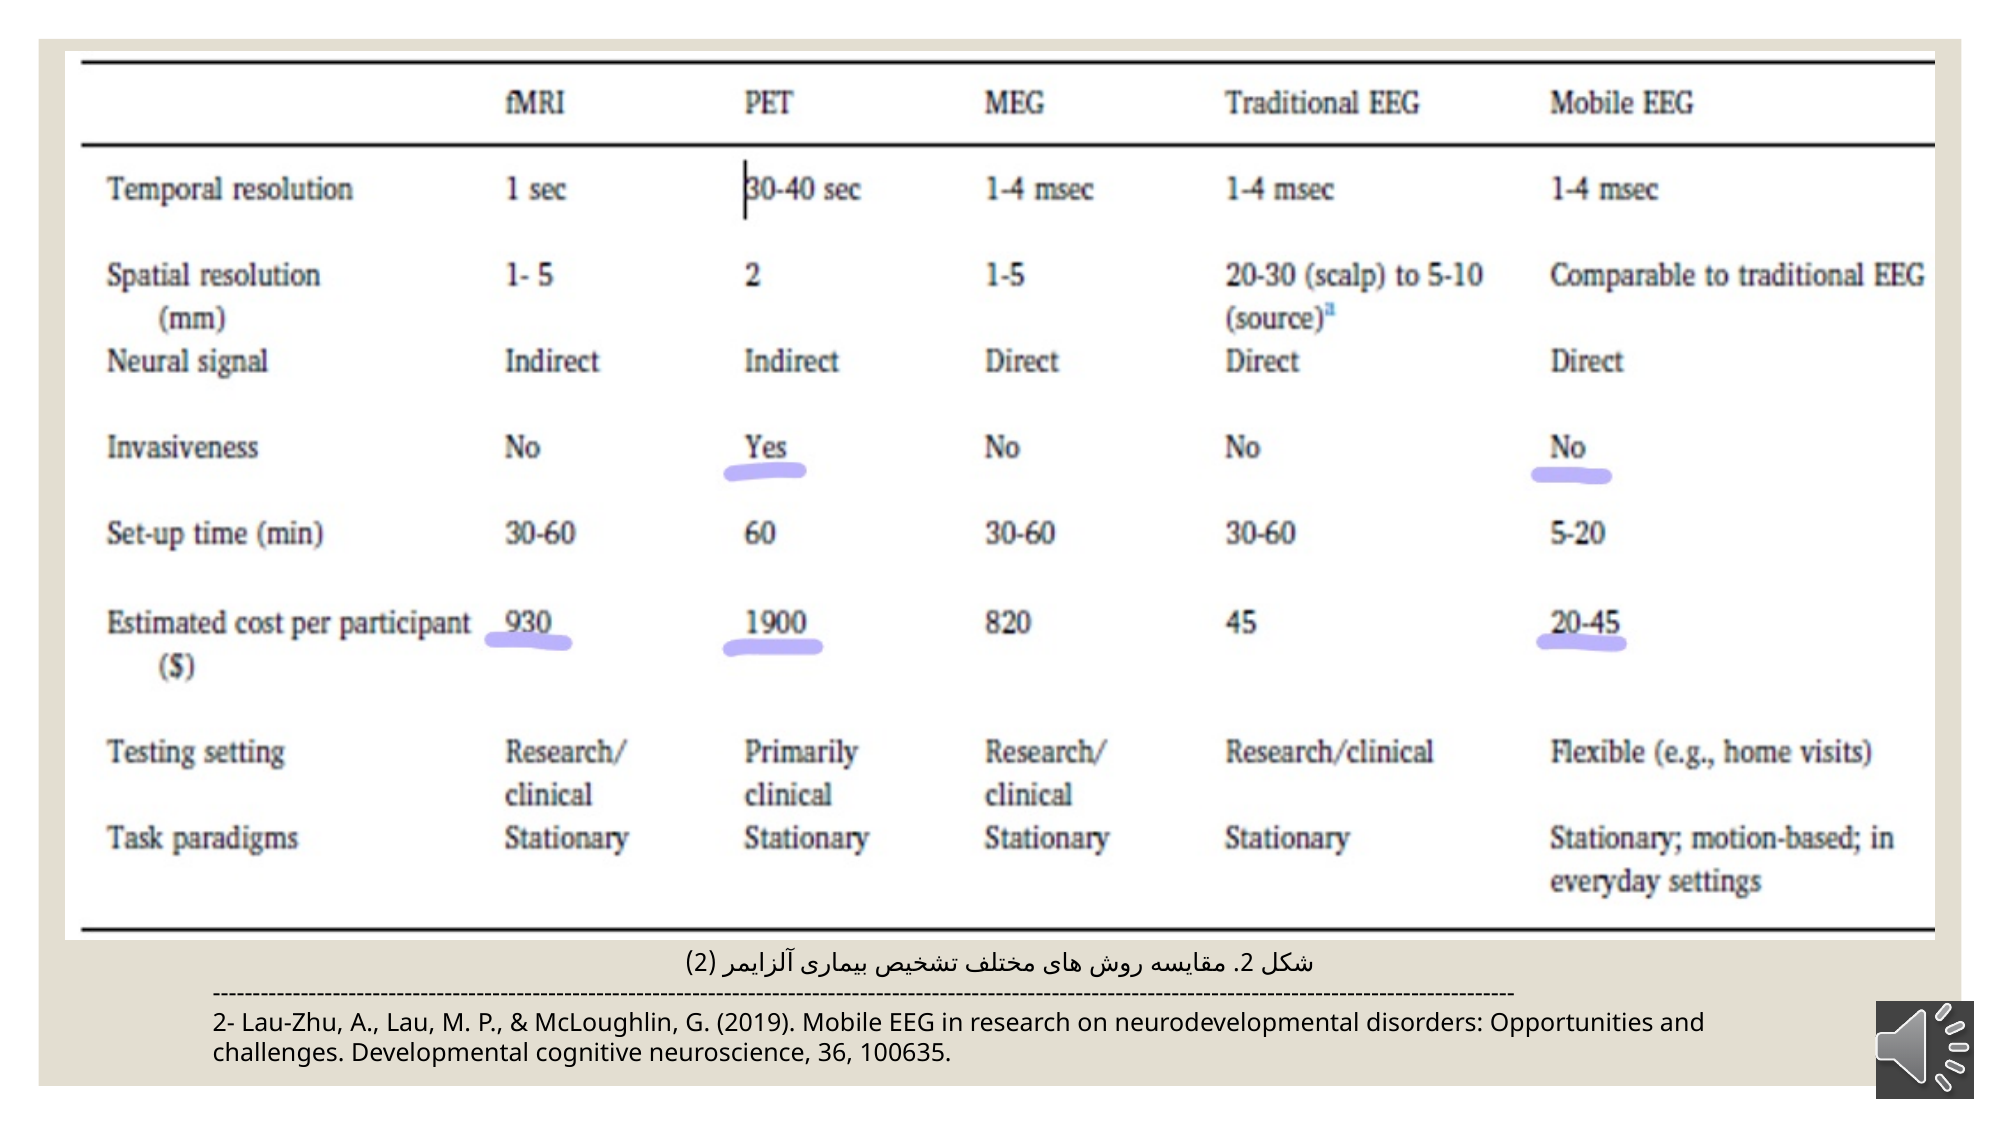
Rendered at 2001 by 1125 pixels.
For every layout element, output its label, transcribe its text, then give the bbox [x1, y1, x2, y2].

picture [1874, 999, 1975, 1100]
text_box شکل 2. مقایسه روش های مختلف تشخیص بیماری آلزایمر (2) ------------------------------------------------------------------------------------------------------------------------------------------------------------------- 2- Lau-Zhu, A., Lau, M. P., & McLoughlin, G. (2019). Mobile EEG in research on neurodevelopmental disorders: Opportunities and challenges. Developmental cognitive neuroscience, 36, 100635.‏ [198, 949, 1802, 1119]
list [65, 51, 1935, 940]
